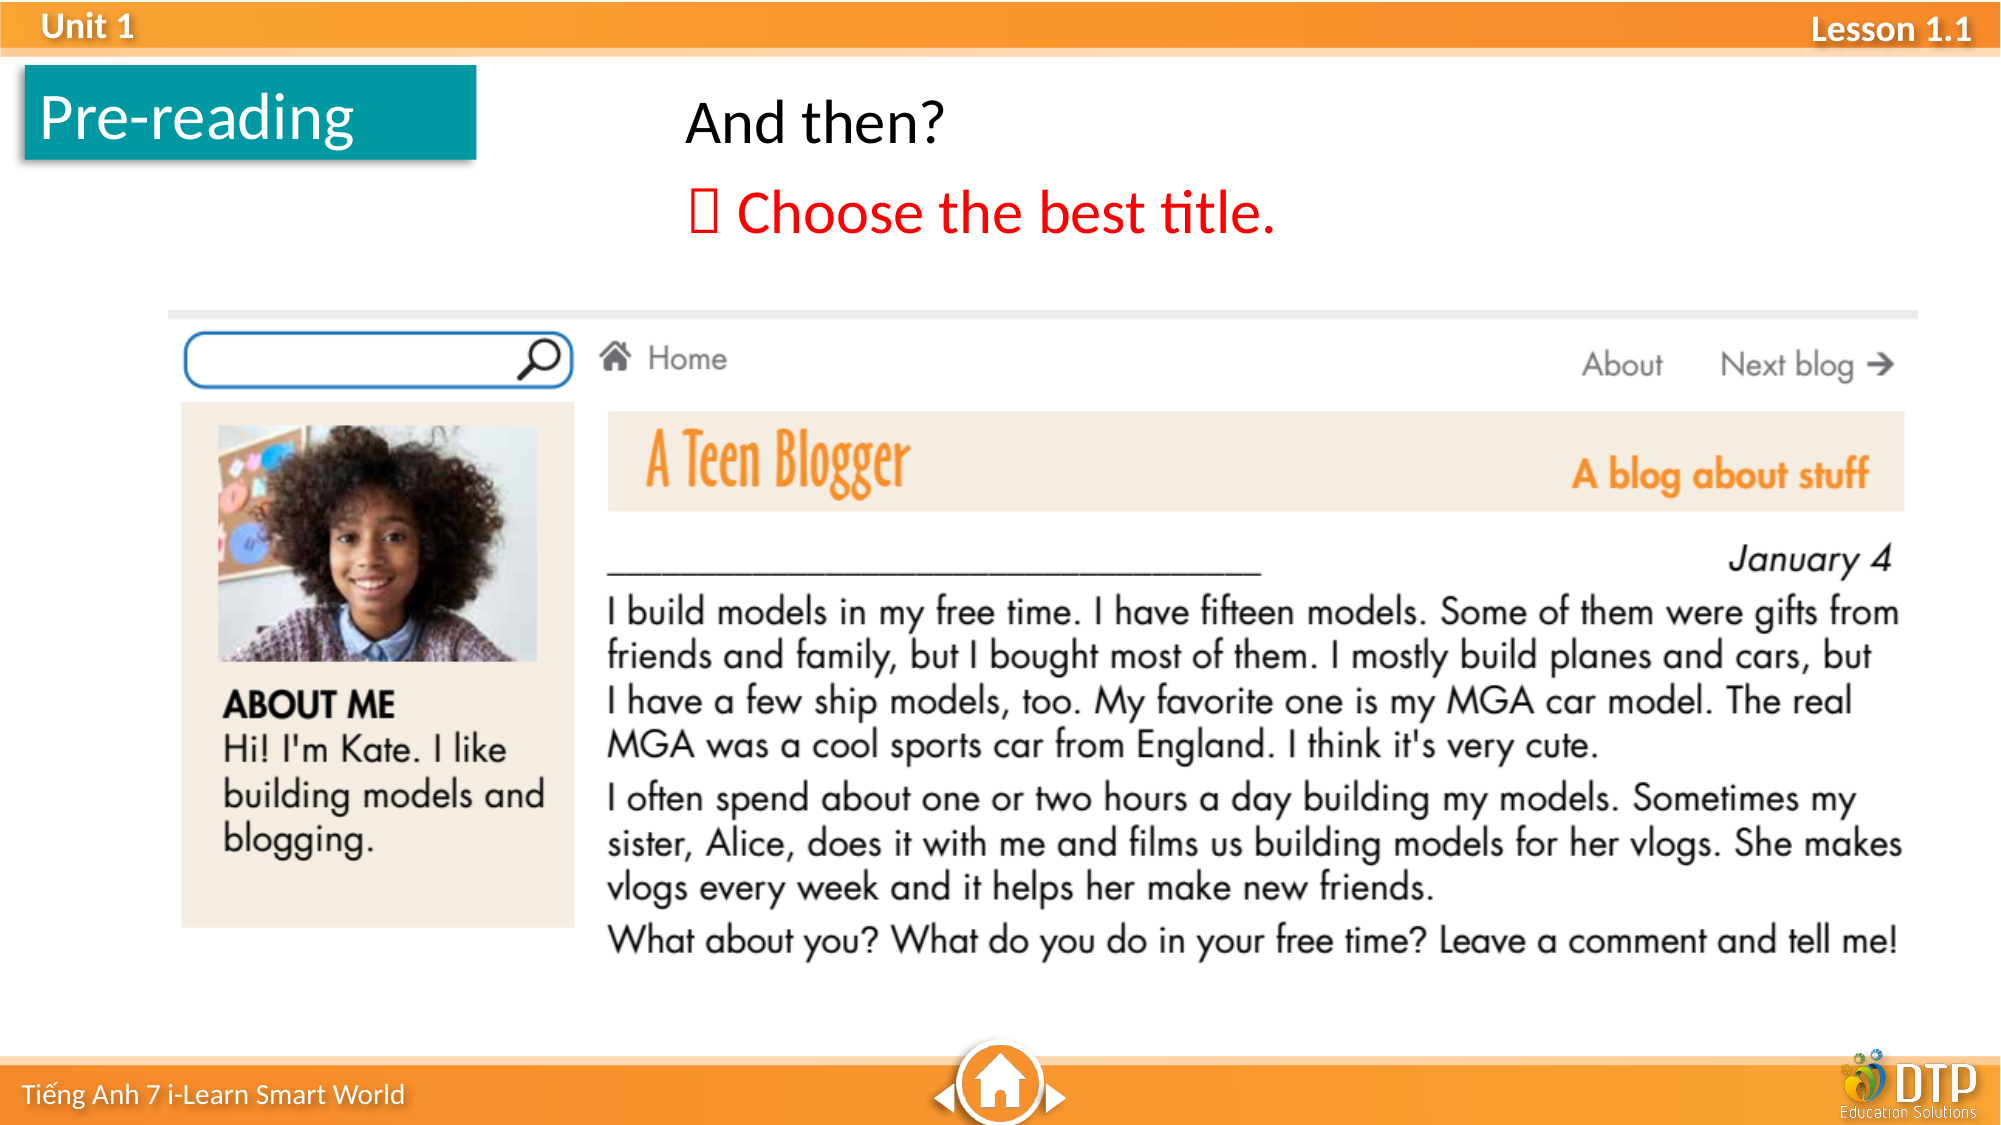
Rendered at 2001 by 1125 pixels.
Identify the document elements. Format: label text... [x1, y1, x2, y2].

picture [0, 2, 2001, 1125]
text_box  Choose the best title. [670, 164, 1835, 254]
text_box And then? [670, 73, 1835, 163]
text_box Pre-reading [24, 65, 477, 160]
